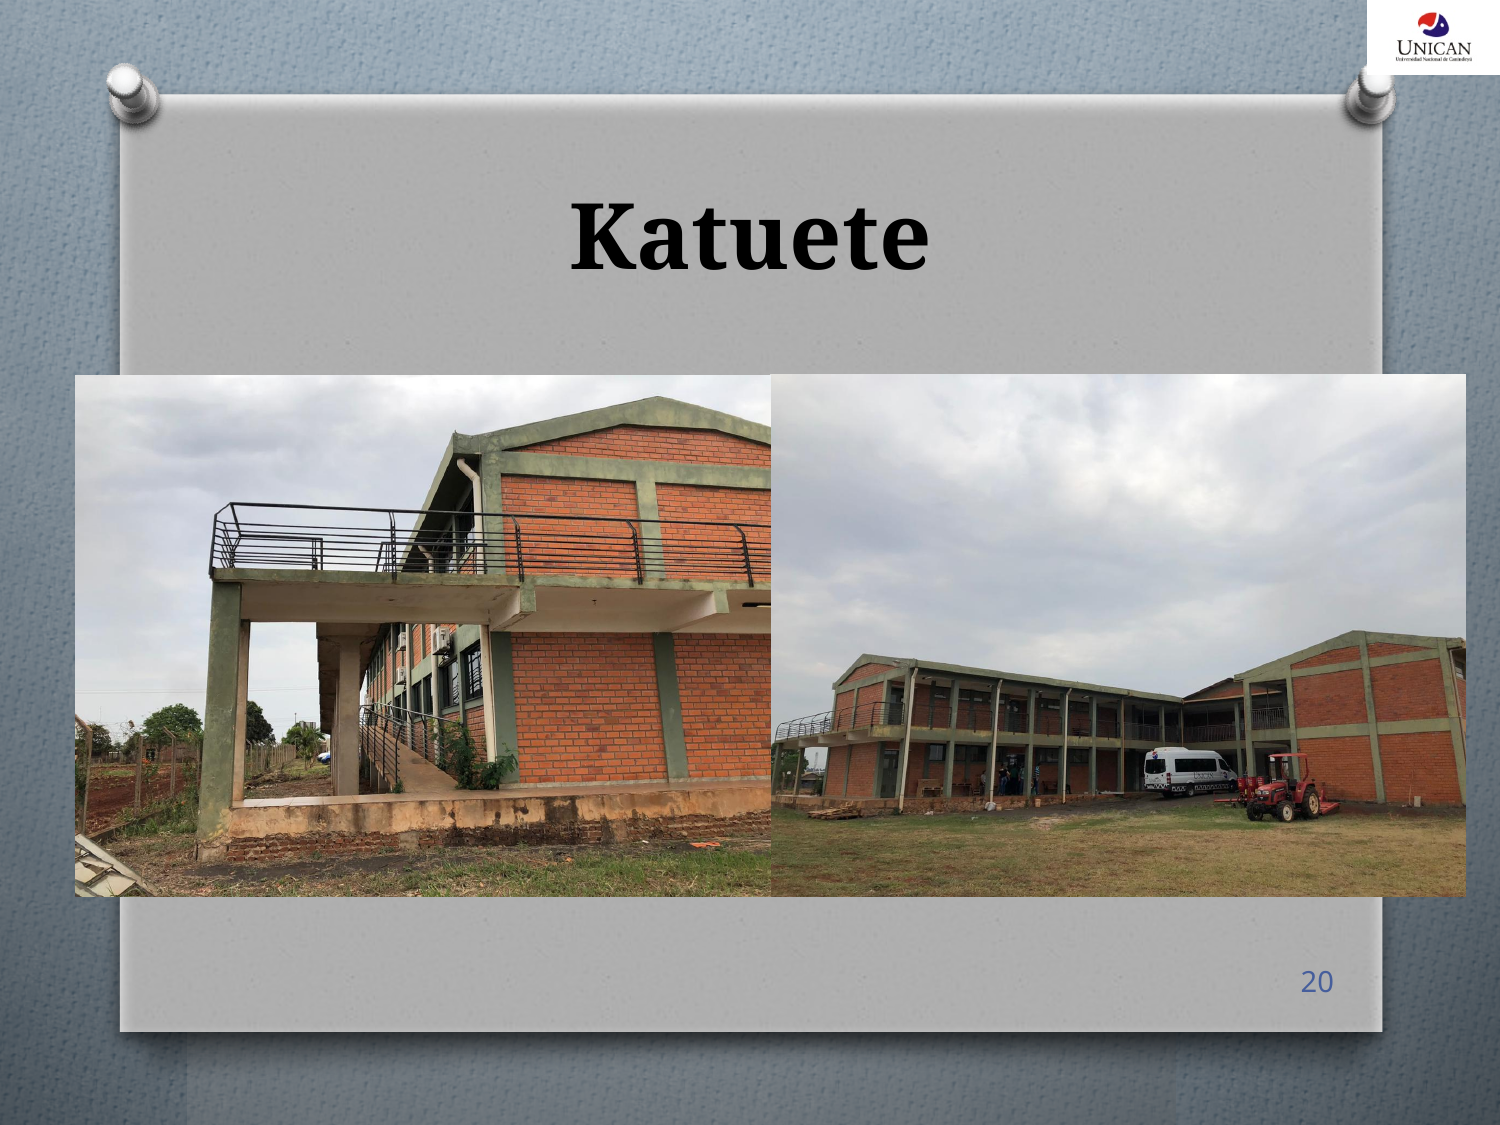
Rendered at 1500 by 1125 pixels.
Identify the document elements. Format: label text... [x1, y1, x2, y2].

title Katuete [179, 134, 1323, 332]
picture [1317, 0, 1500, 156]
picture [75, 374, 1466, 898]
slide_number 20 [1258, 952, 1350, 1013]
picture [75, 29, 198, 153]
